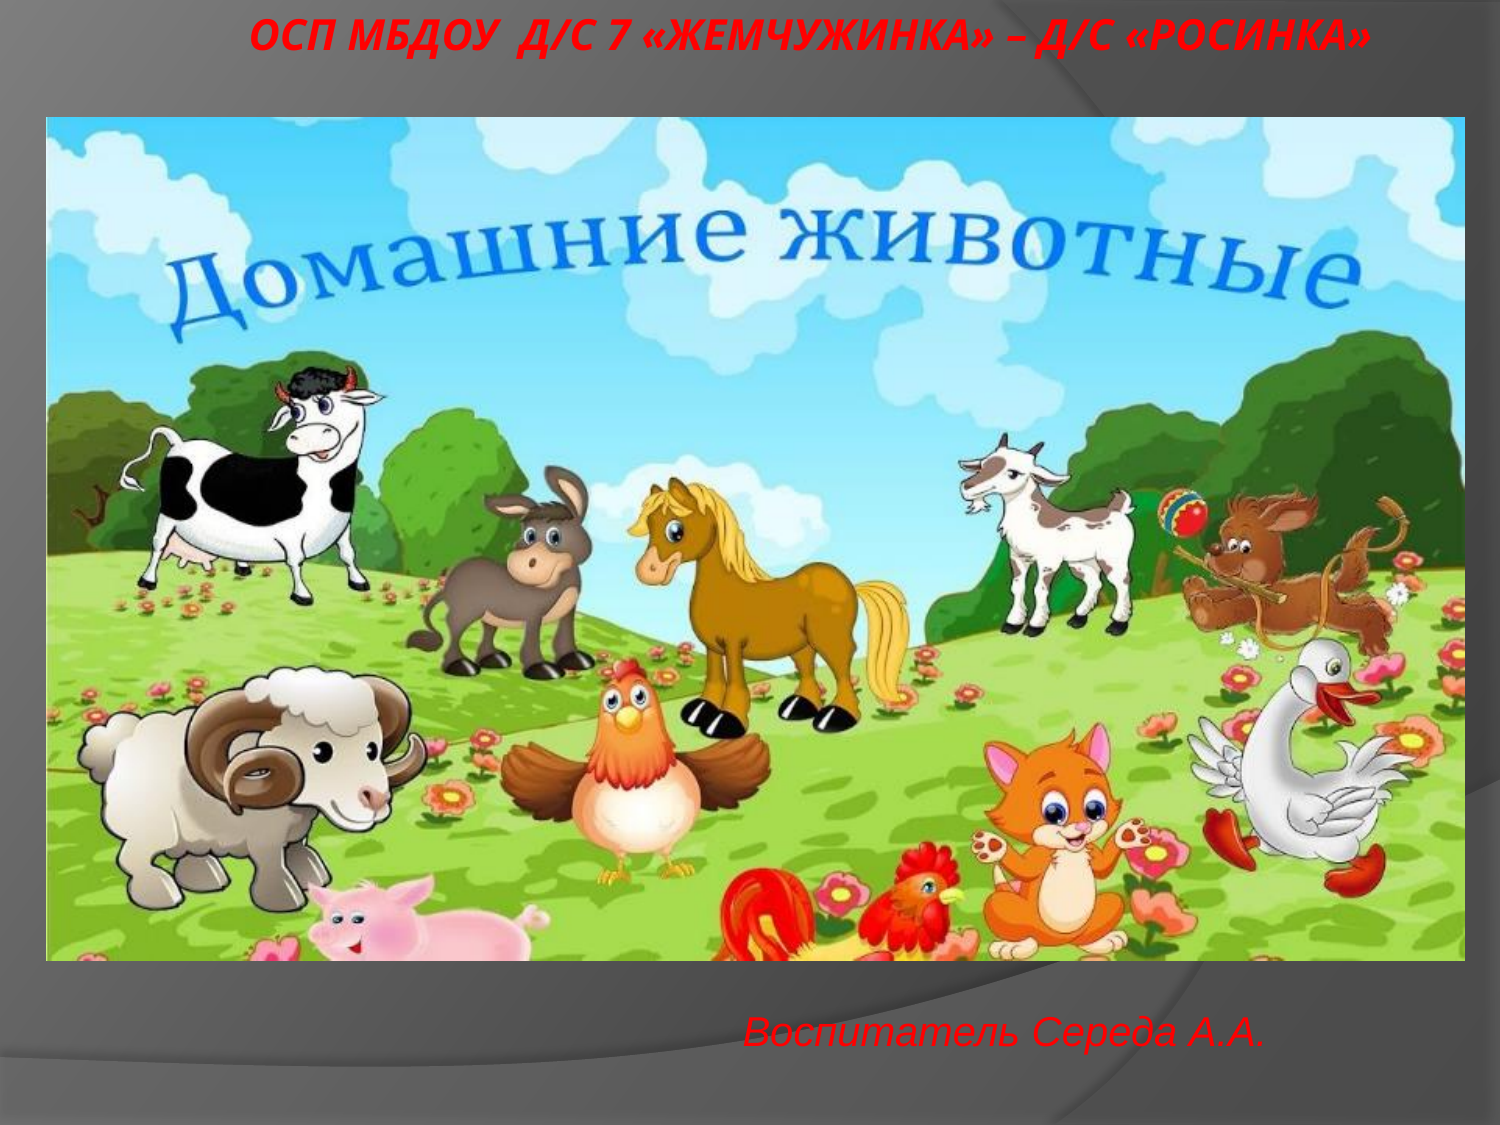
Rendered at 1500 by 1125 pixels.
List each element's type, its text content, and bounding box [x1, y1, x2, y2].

picture [46, 116, 1466, 962]
title ОСП МБДОУ д/с 7 «Жемчужинка» – д/с «Росинка» [105, 0, 1381, 106]
subtitle Воспитатель Середа А.А. [225, 984, 1275, 1055]
